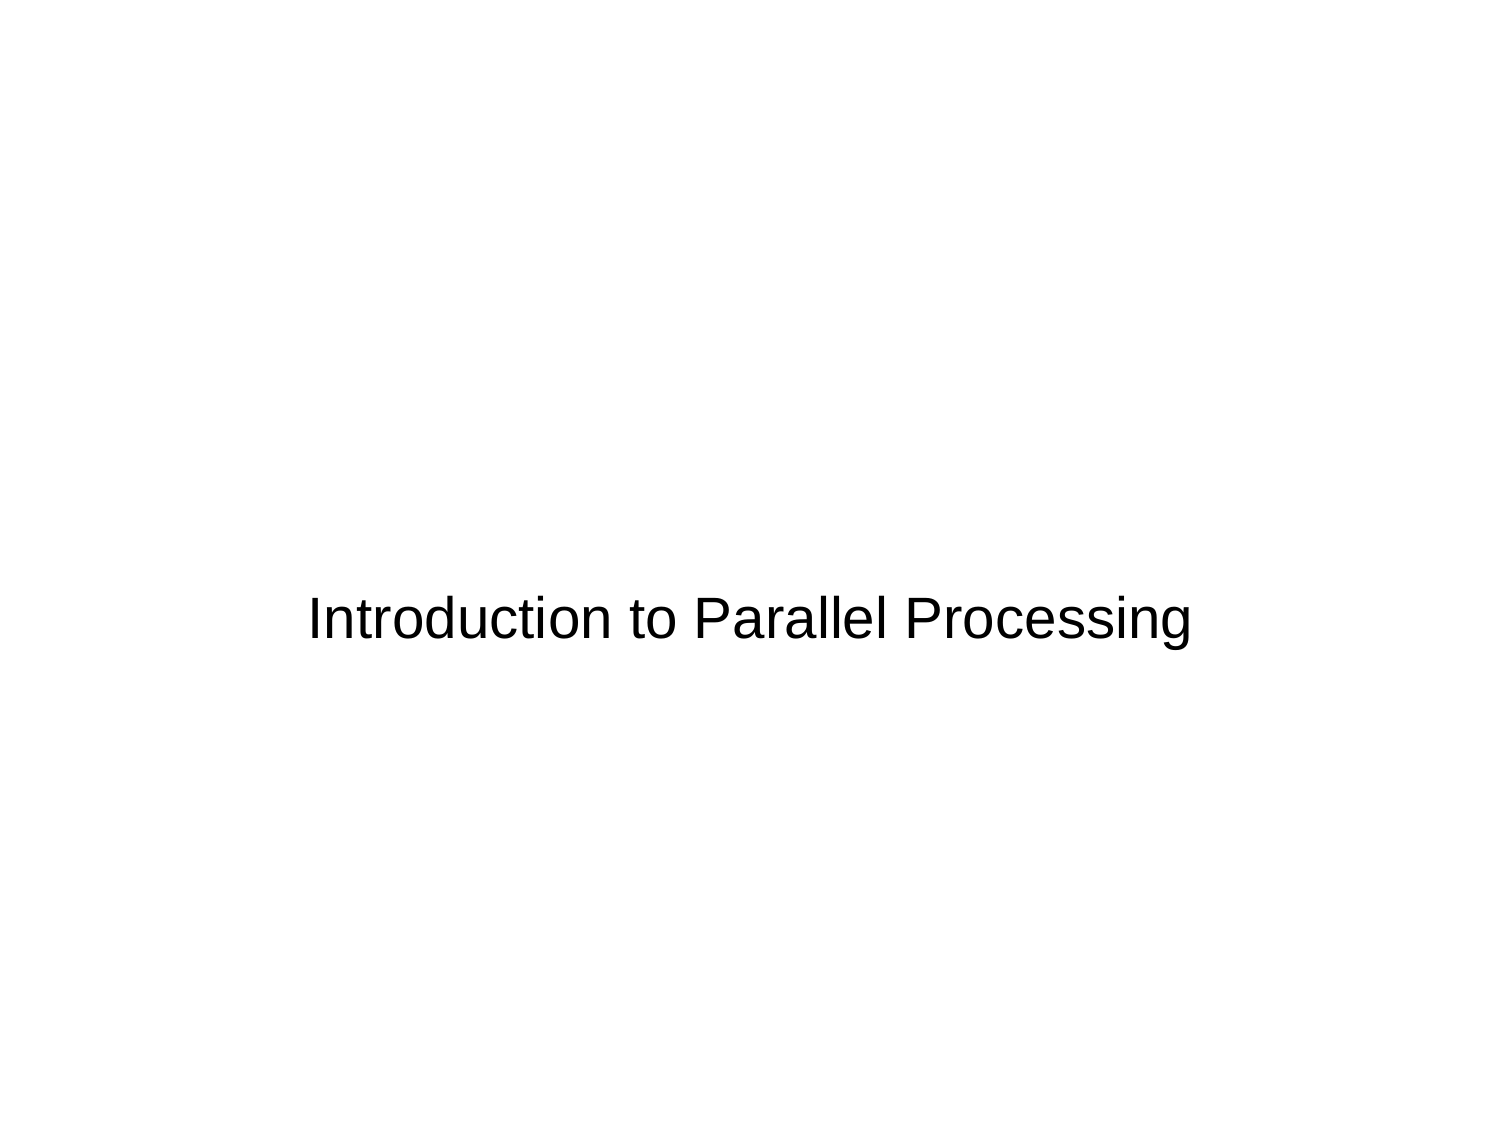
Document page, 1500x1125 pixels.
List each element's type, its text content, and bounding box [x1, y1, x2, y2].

title Introduction to Parallel Processing [292, 556, 1431, 675]
